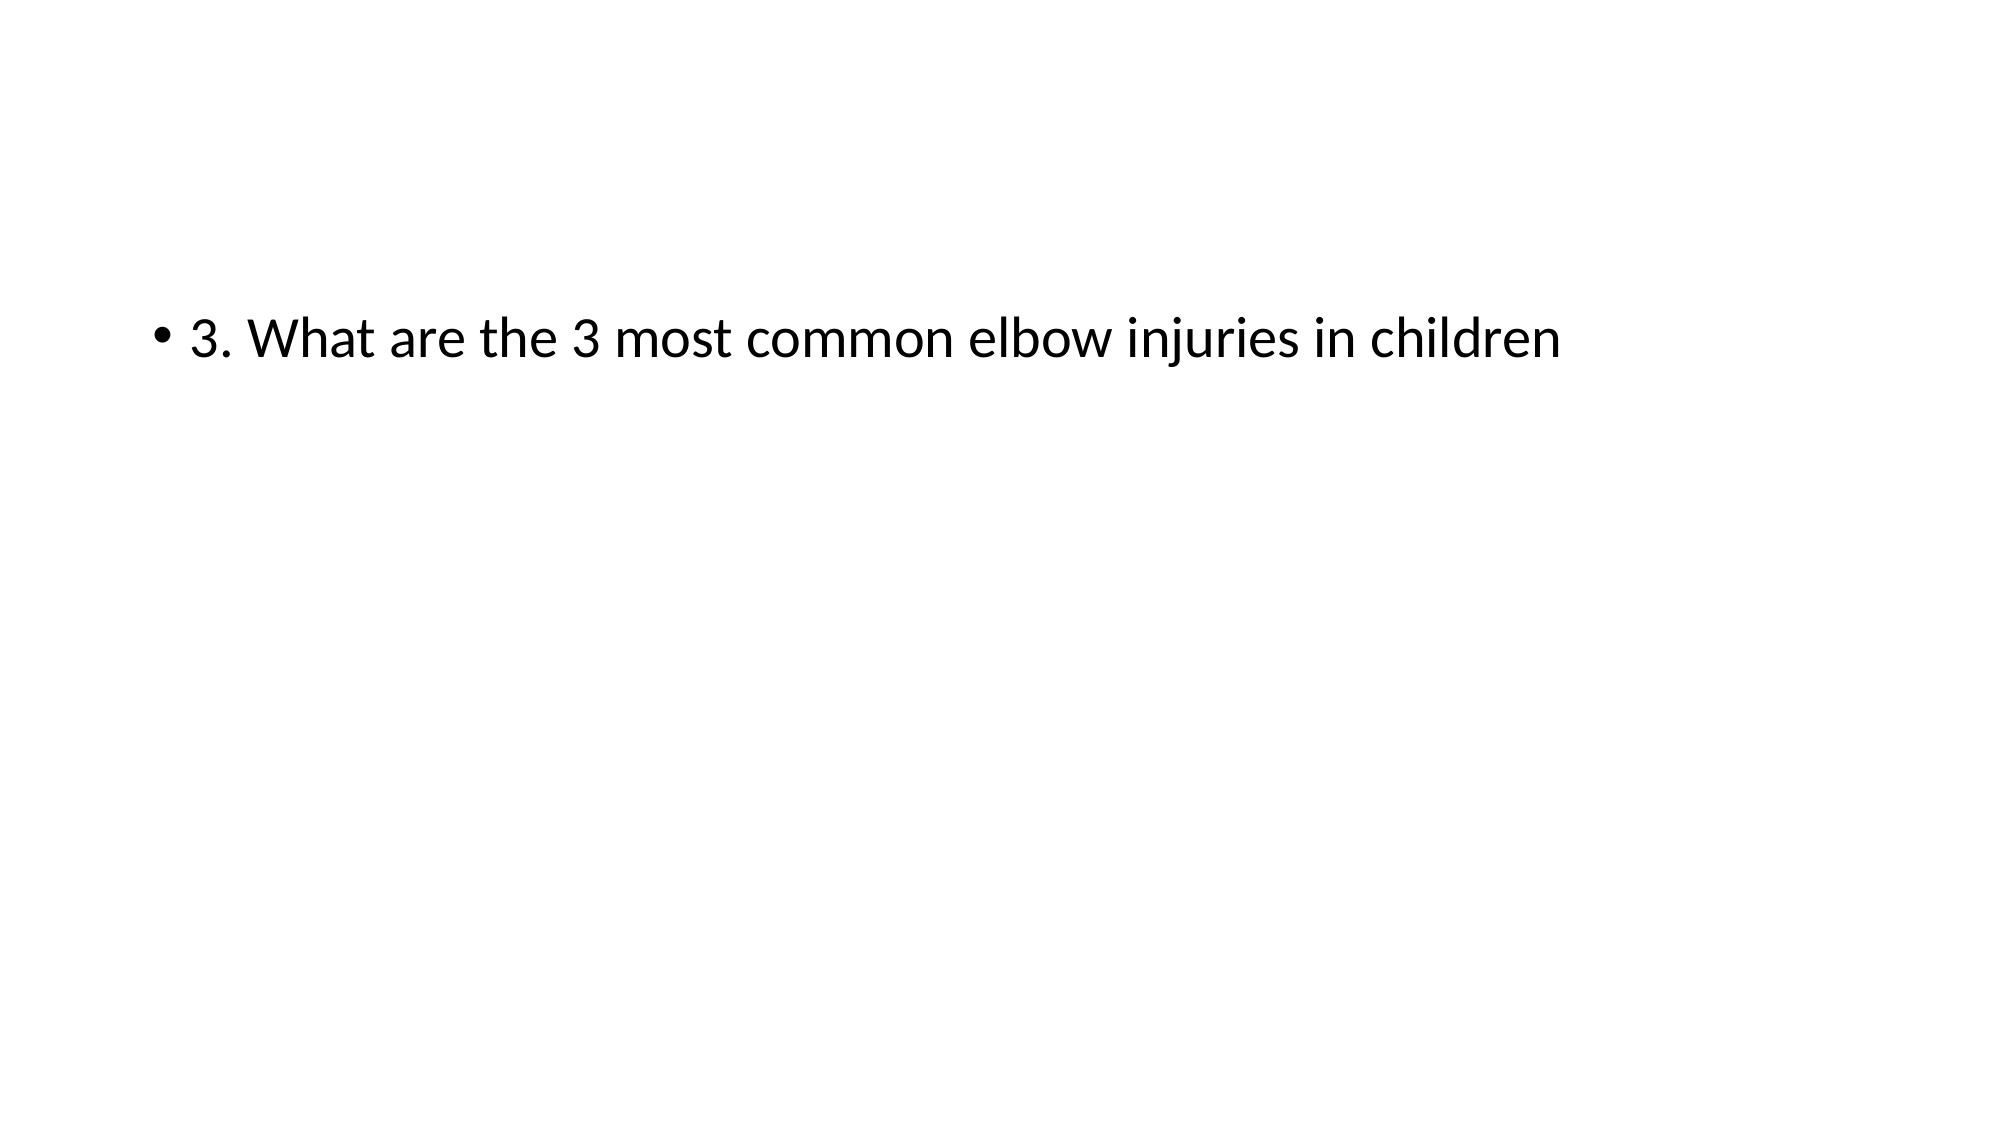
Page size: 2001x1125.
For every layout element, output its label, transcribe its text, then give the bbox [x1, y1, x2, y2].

list 3. What are the 3 most common elbow injuries in children [137, 299, 1863, 1014]
